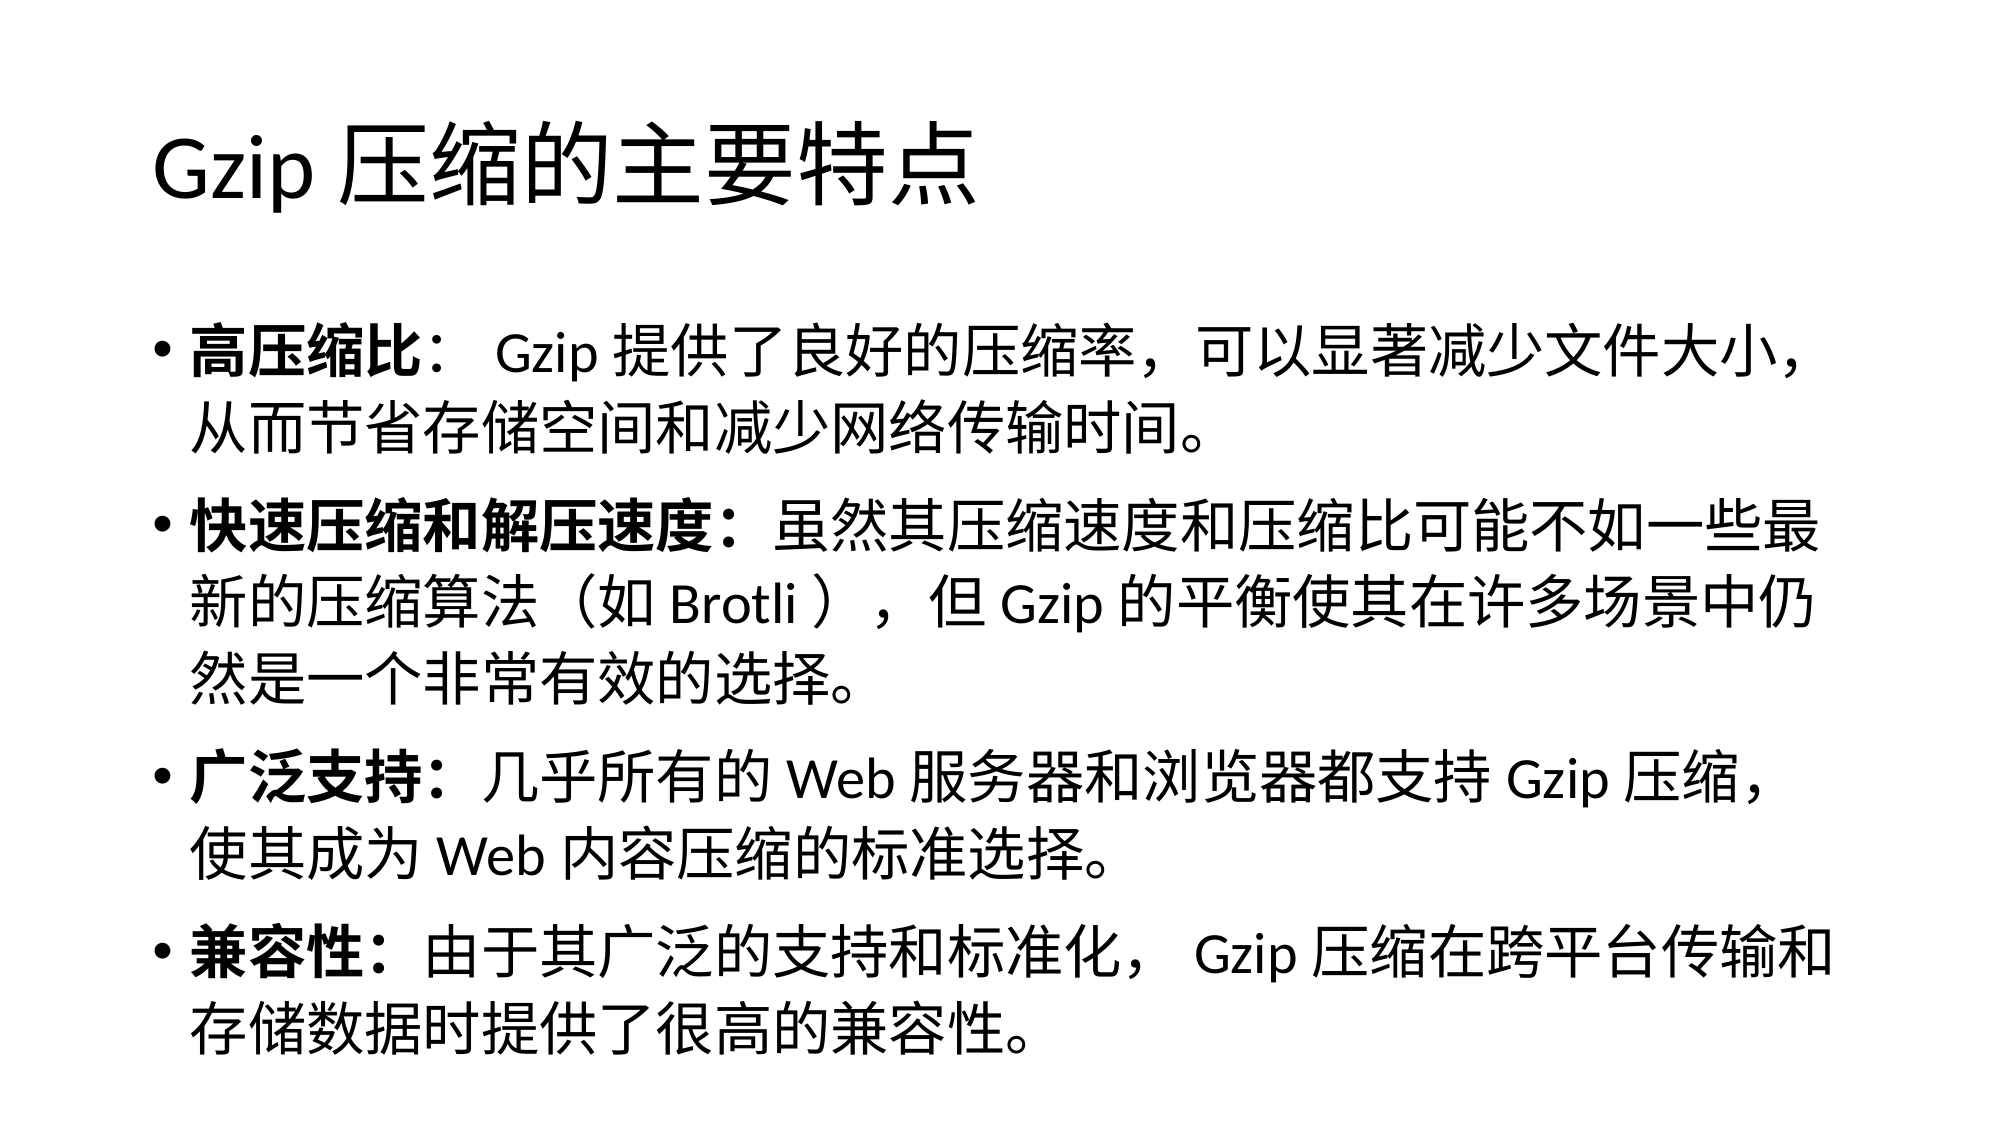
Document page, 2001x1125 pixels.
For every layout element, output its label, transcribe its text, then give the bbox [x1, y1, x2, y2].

title Gzip压缩的主要特点 [137, 59, 1863, 278]
list 高压缩比：Gzip提供了良好的压缩率，可以显著减少文件大小，从而节省存储空间和减少网络传输时间。 快速压缩和解压速度：虽然其压缩速度和压缩比可能不如一些最新的压缩算法（如Brotli），但Gzip的平衡使其在许多场景中仍然是一个非常有效的选择。 广泛支持：几乎所有的Web服务器和浏览器都支持Gzip压缩，使其成为Web内容压缩的标准选择。 兼容性：由于其广泛的支持和标准化，Gzip压缩在跨平台传输和存储数据时提供了很高的兼容性。 [137, 299, 1863, 1111]
